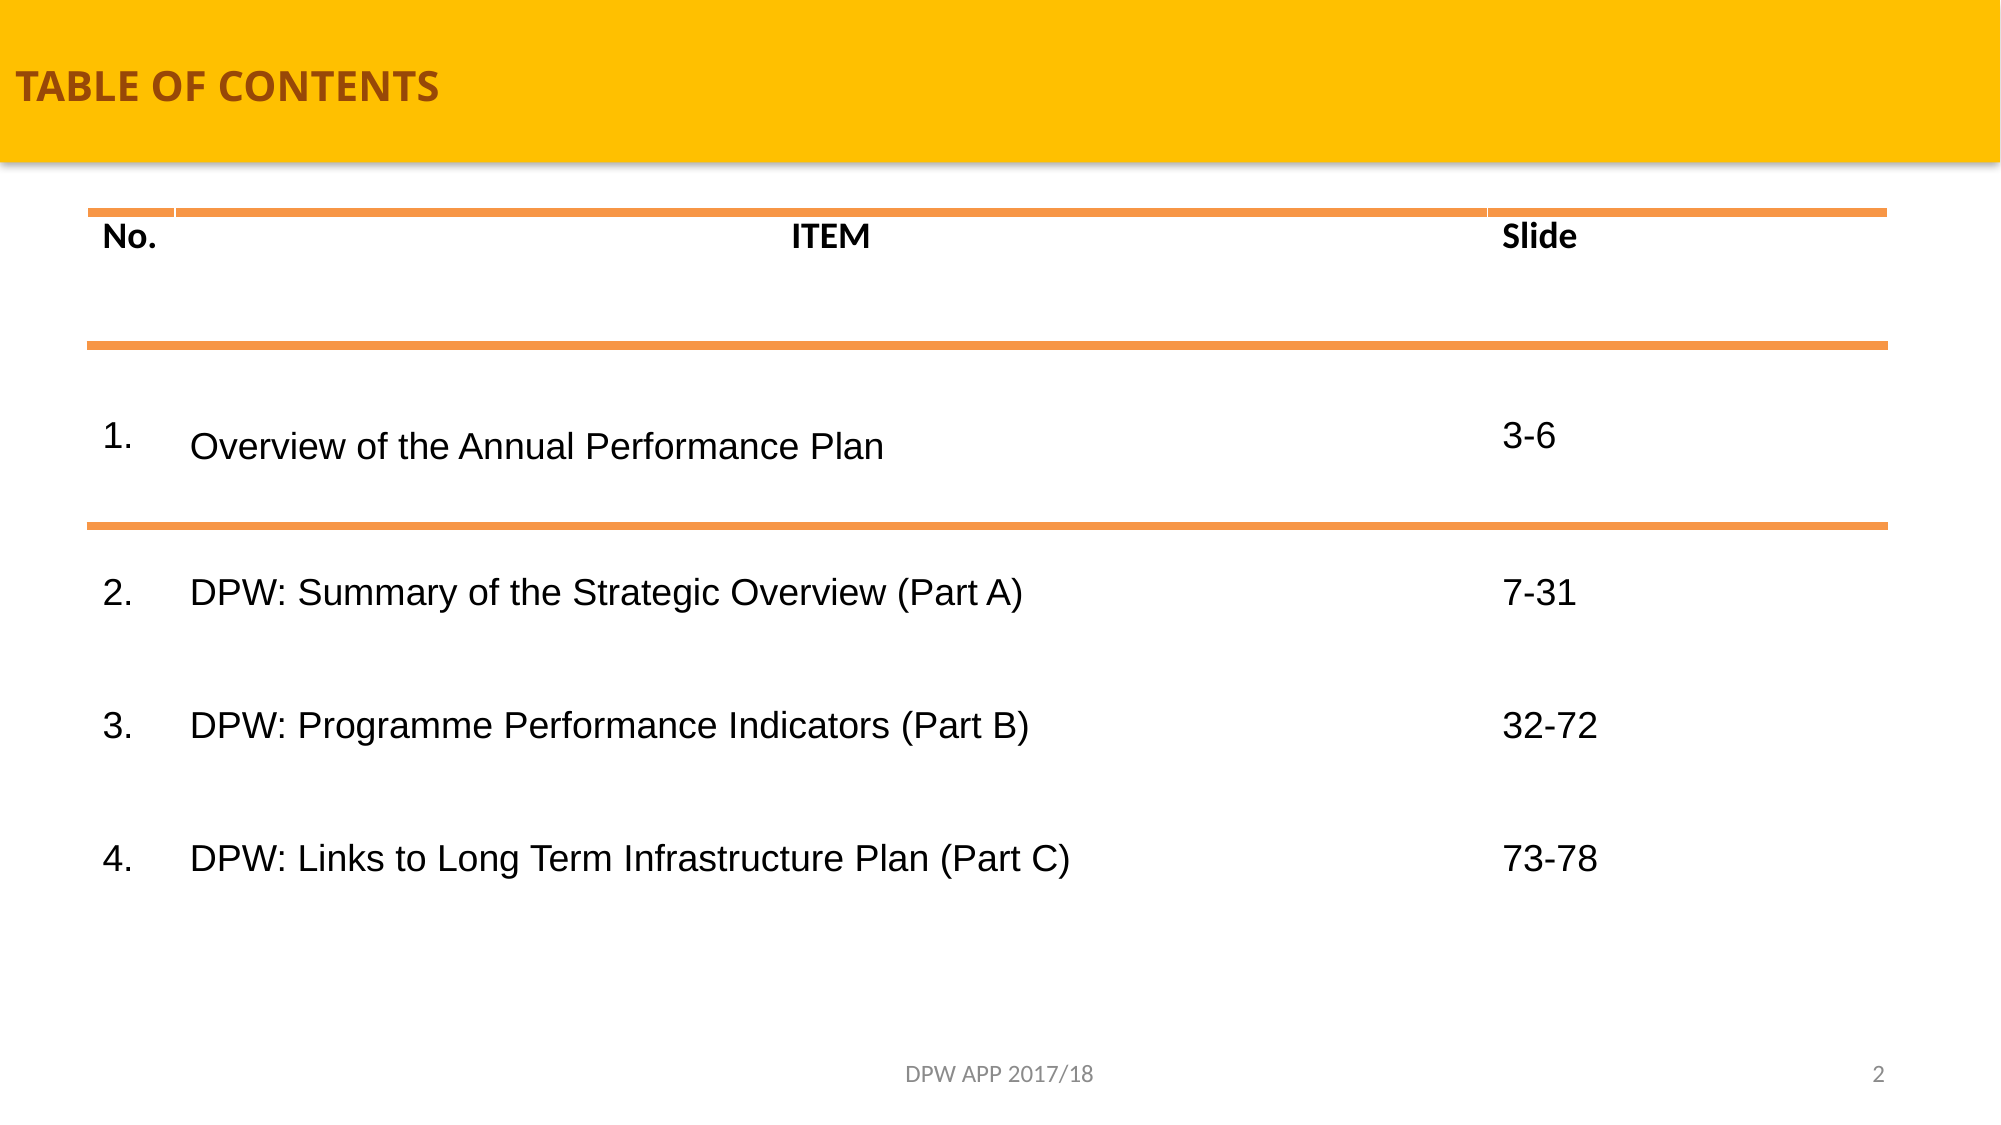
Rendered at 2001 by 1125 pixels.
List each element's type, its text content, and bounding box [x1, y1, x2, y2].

table_cell 4. [88, 793, 174, 924]
table_cell 1. [88, 350, 174, 522]
table_cell 3-6 [1488, 350, 1887, 522]
table_cell 32-72 [1488, 660, 1887, 791]
title TABLE OF CONTENTS [0, 0, 1800, 163]
table_header ITEM [176, 217, 1487, 341]
table_cell DPW: Programme Performance Indicators (Part B) [176, 660, 1487, 791]
table_cell 73-78 [1488, 793, 1887, 924]
table_cell 7-31 [1488, 530, 1887, 658]
table_cell DPW: Summary of the Strategic Overview (Part A) [176, 530, 1487, 658]
table_cell 3. [88, 660, 174, 791]
table_cell 2. [88, 530, 174, 658]
table_cell DPW: Links to Long Term Infrastructure Plan (Part C) [176, 793, 1487, 924]
footer DPW APP 2017/18 [683, 1042, 1317, 1103]
table_header Slide [1488, 217, 1887, 341]
table_header No. [88, 217, 174, 341]
slide_number 2 [1433, 1042, 1900, 1103]
table_cell Overview of the Annual Performance Plan [176, 350, 1487, 522]
